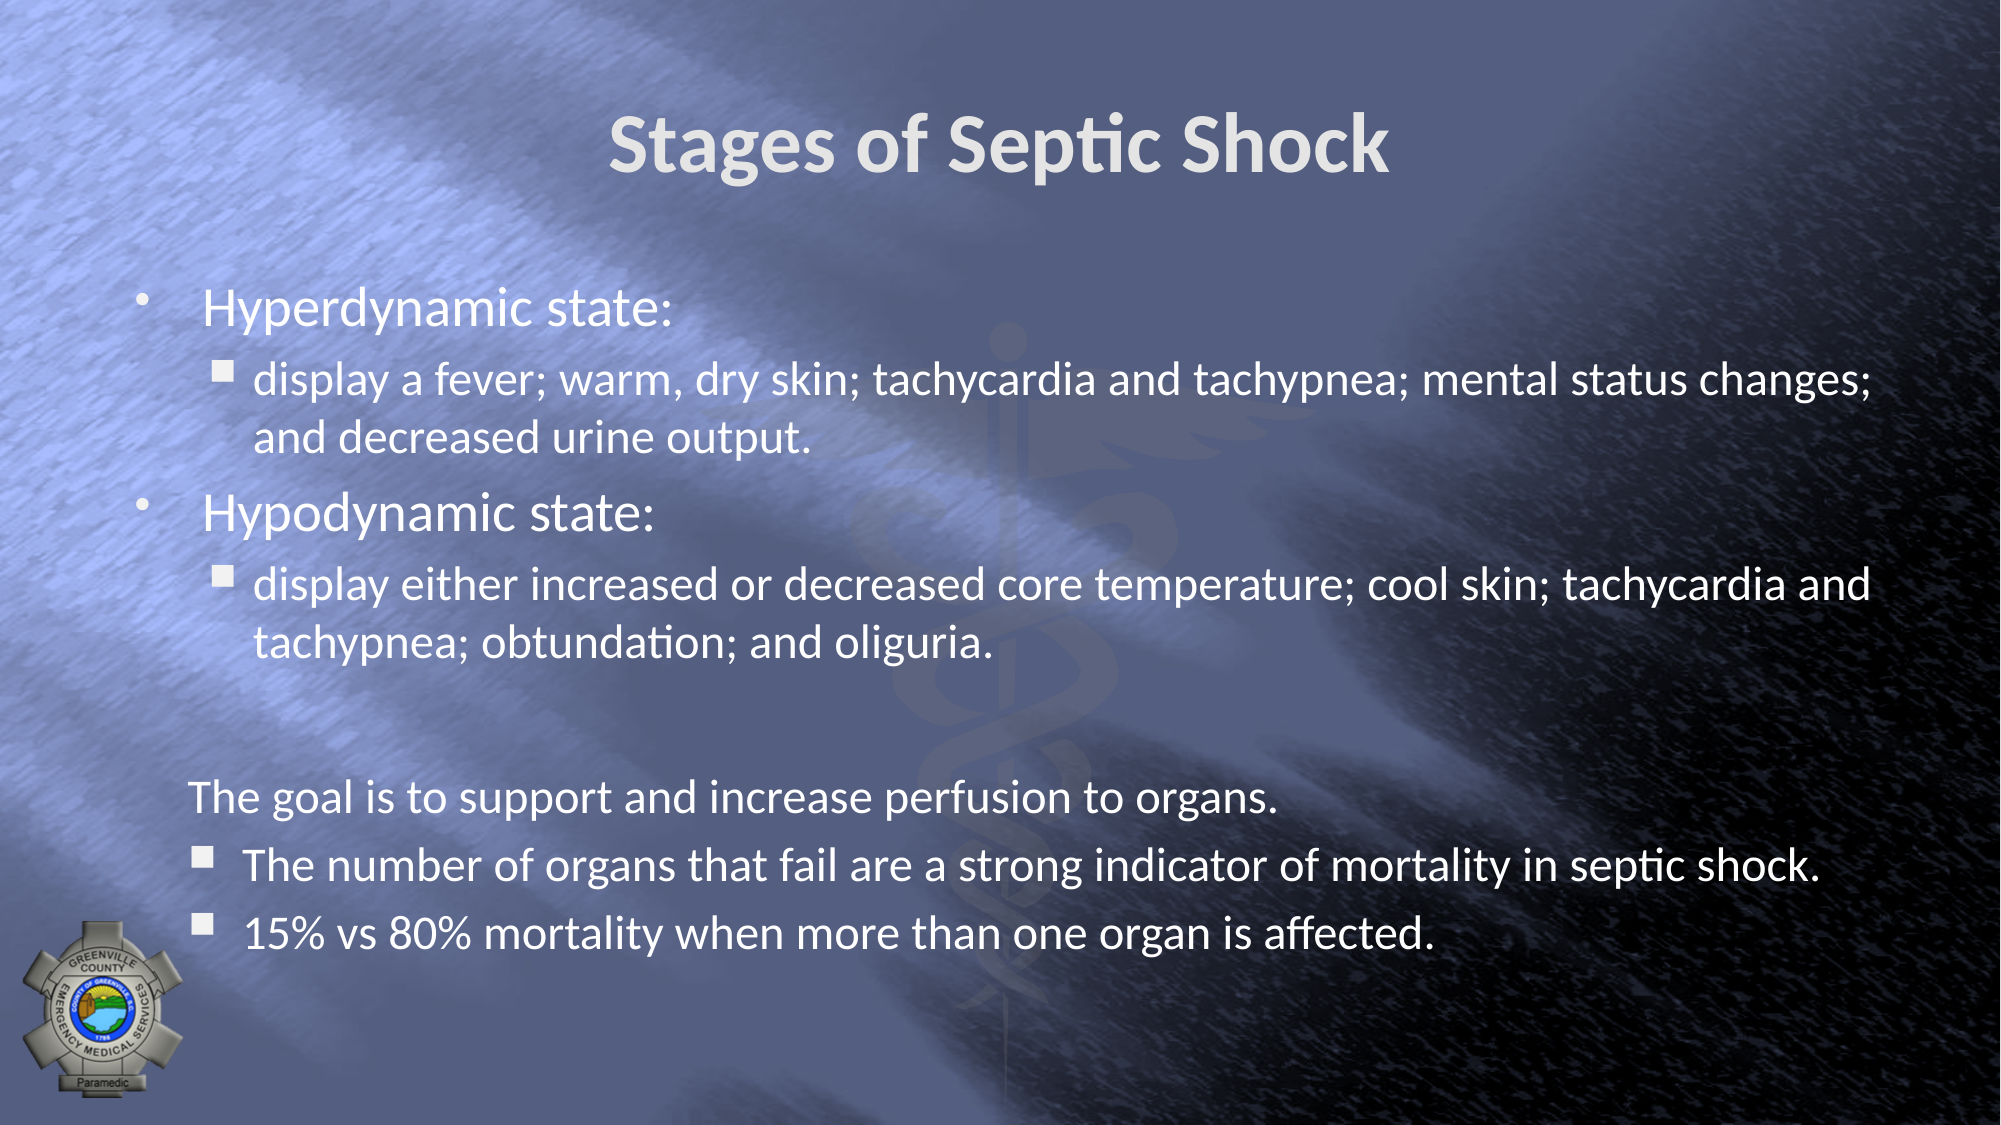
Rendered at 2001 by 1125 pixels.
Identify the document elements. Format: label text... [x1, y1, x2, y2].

list Hyperdynamic state: display a fever; warm, dry skin; tachycardia and tachypnea; mental status changes; and decreased urine output. Hypodynamic state: display either increased or decreased core temperature; cool skin; tachycardia and tachypnea; obtundation; and oliguria. The goal is to support and increase perfusion to organs. The number of organs that fail are a strong indicator of mortality in septic shock. 15% vs 80% mortality when more than one organ is affected. [99, 262, 1900, 1035]
title Stages of Septic Shock [99, 45, 1900, 233]
picture [21, 921, 184, 1098]
